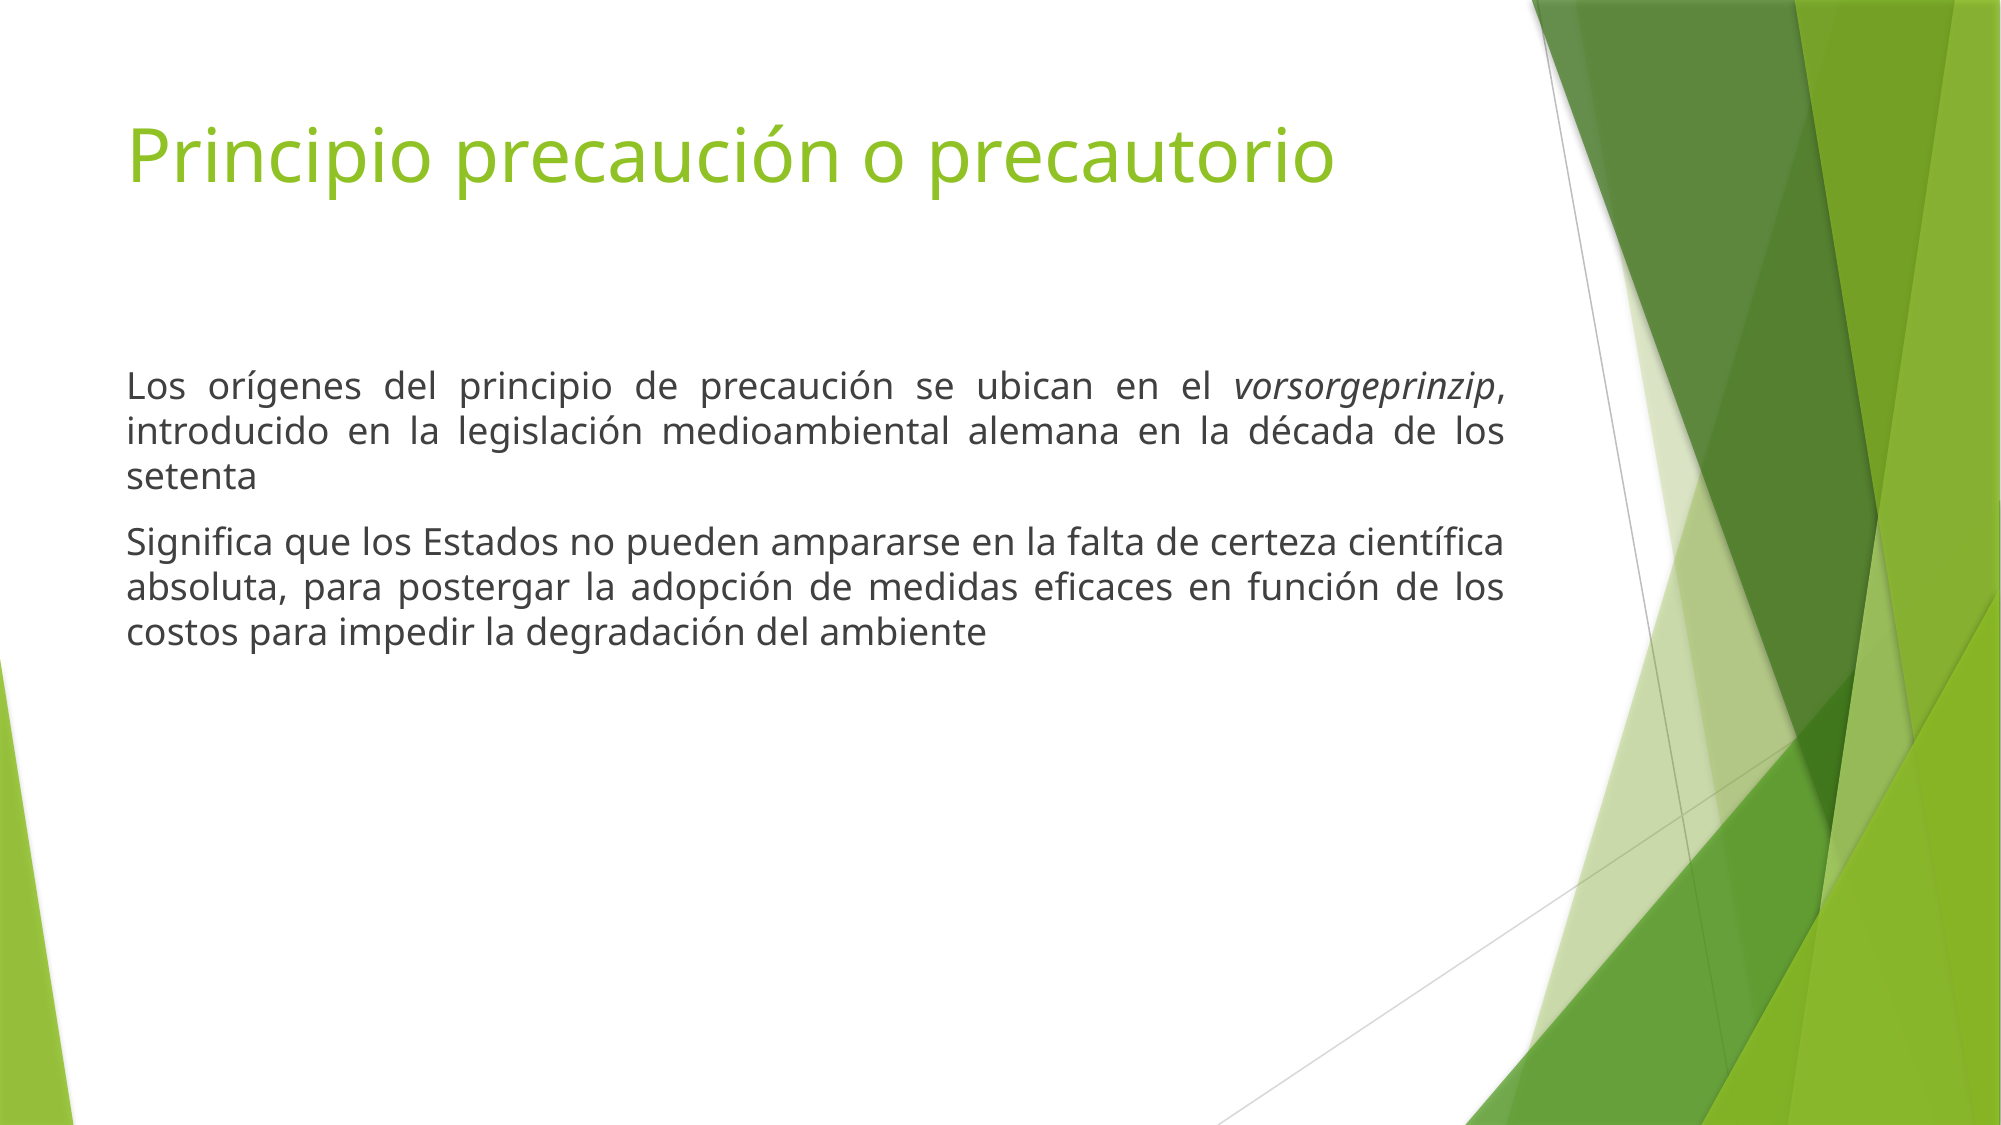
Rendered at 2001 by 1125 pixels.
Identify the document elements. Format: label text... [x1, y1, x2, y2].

list Los orígenes del principio de precaución se ubican en el vorsorgeprinzip, introducido en la legislación medioambiental alemana en la década de los setenta Significa que los Estados no pueden ampararse en la falta de certeza científica absoluta, para postergar la adopción de medidas eficaces en función de los costos para impedir la degradación del ambiente [111, 354, 1522, 992]
title Principio precaución o precautorio [111, 99, 1522, 317]
